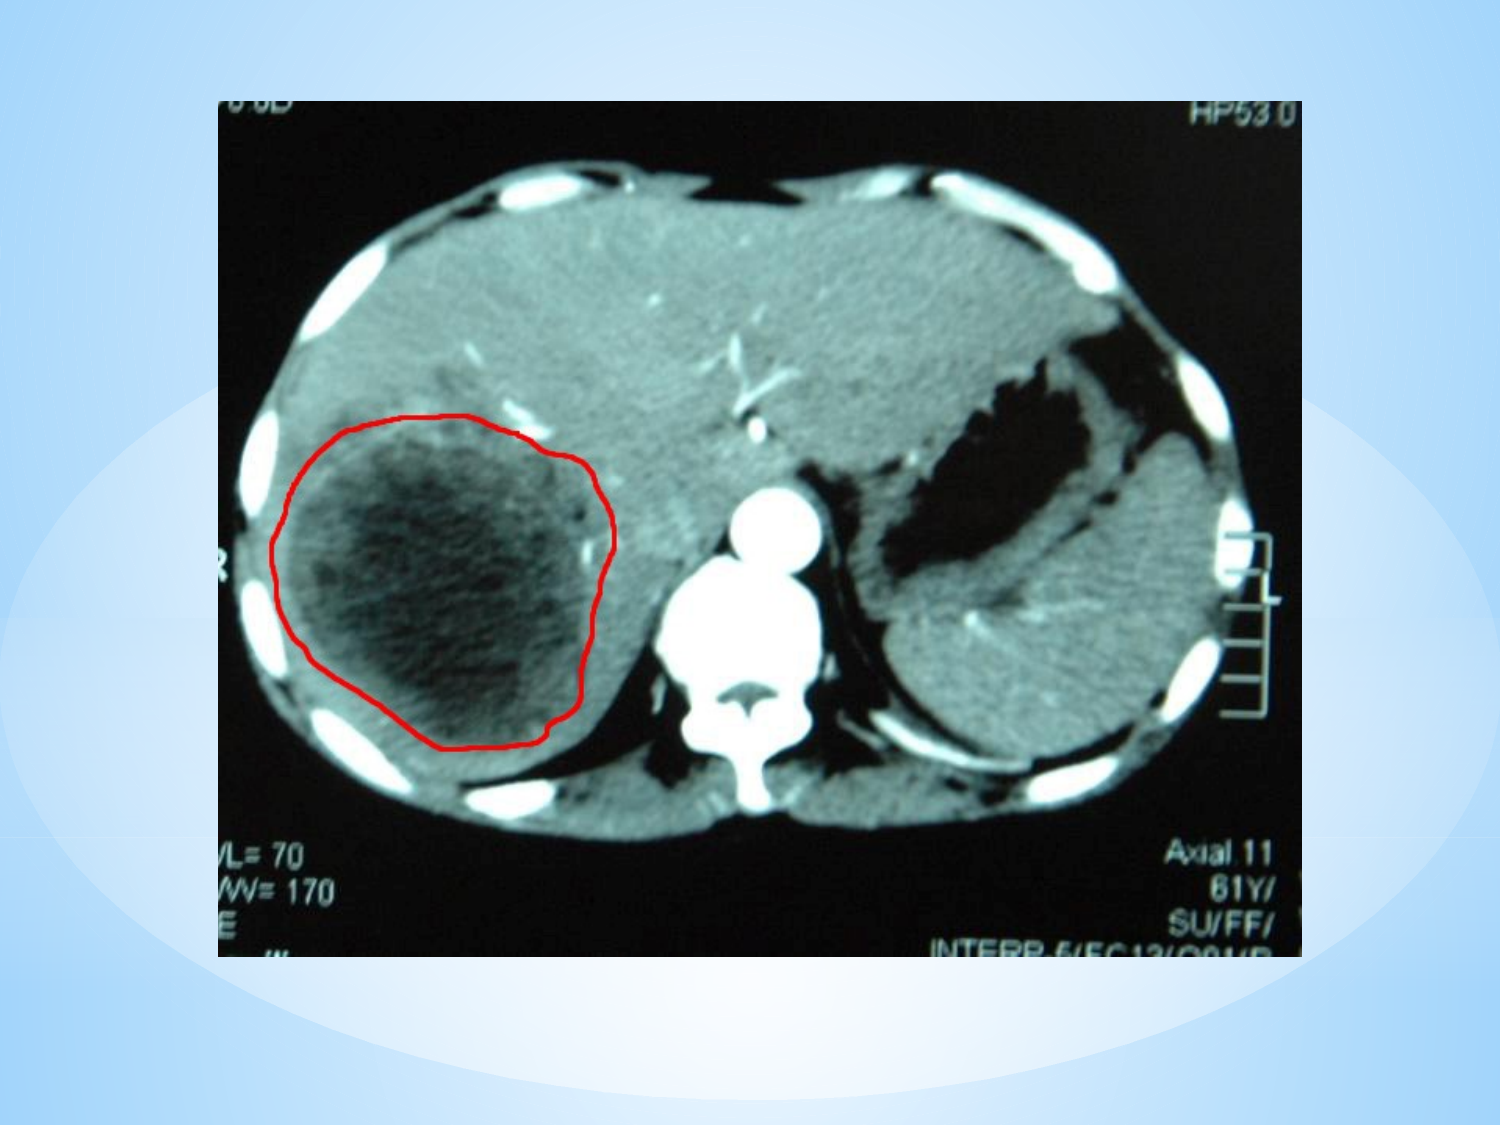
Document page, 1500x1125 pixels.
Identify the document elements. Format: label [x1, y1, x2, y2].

picture [218, 101, 1302, 957]
